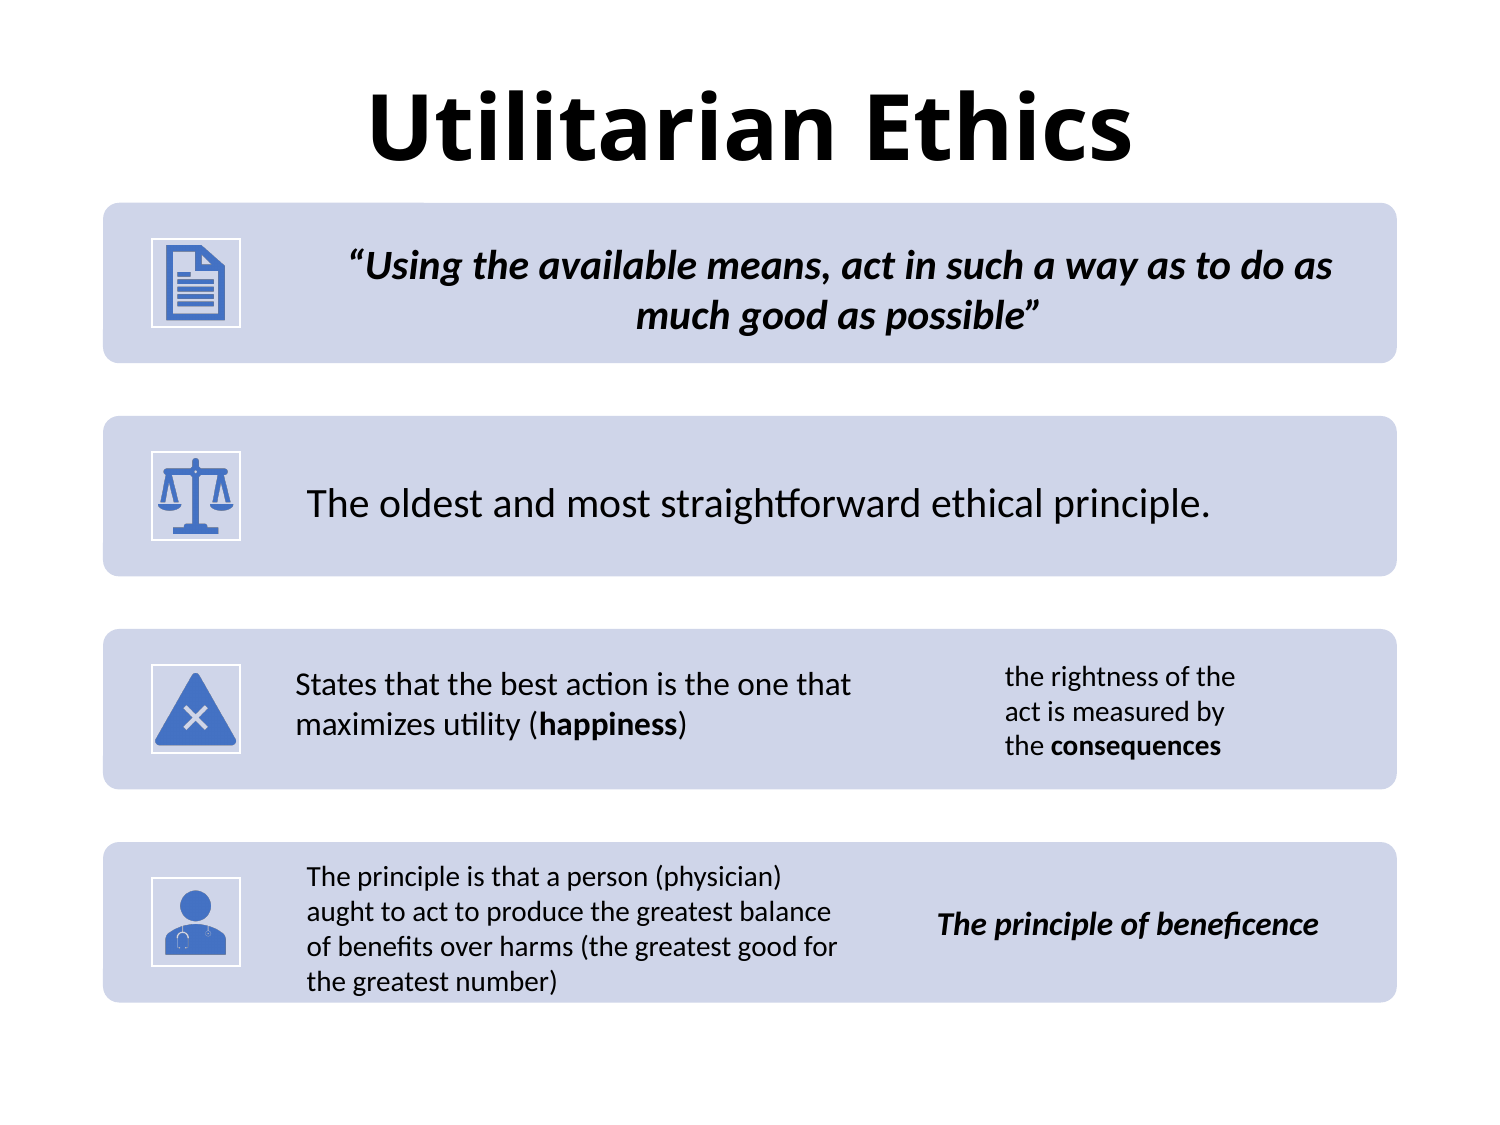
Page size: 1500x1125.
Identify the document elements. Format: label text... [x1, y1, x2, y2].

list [103, 201, 1397, 1014]
title Utilitarian Ethics [103, 59, 1397, 201]
